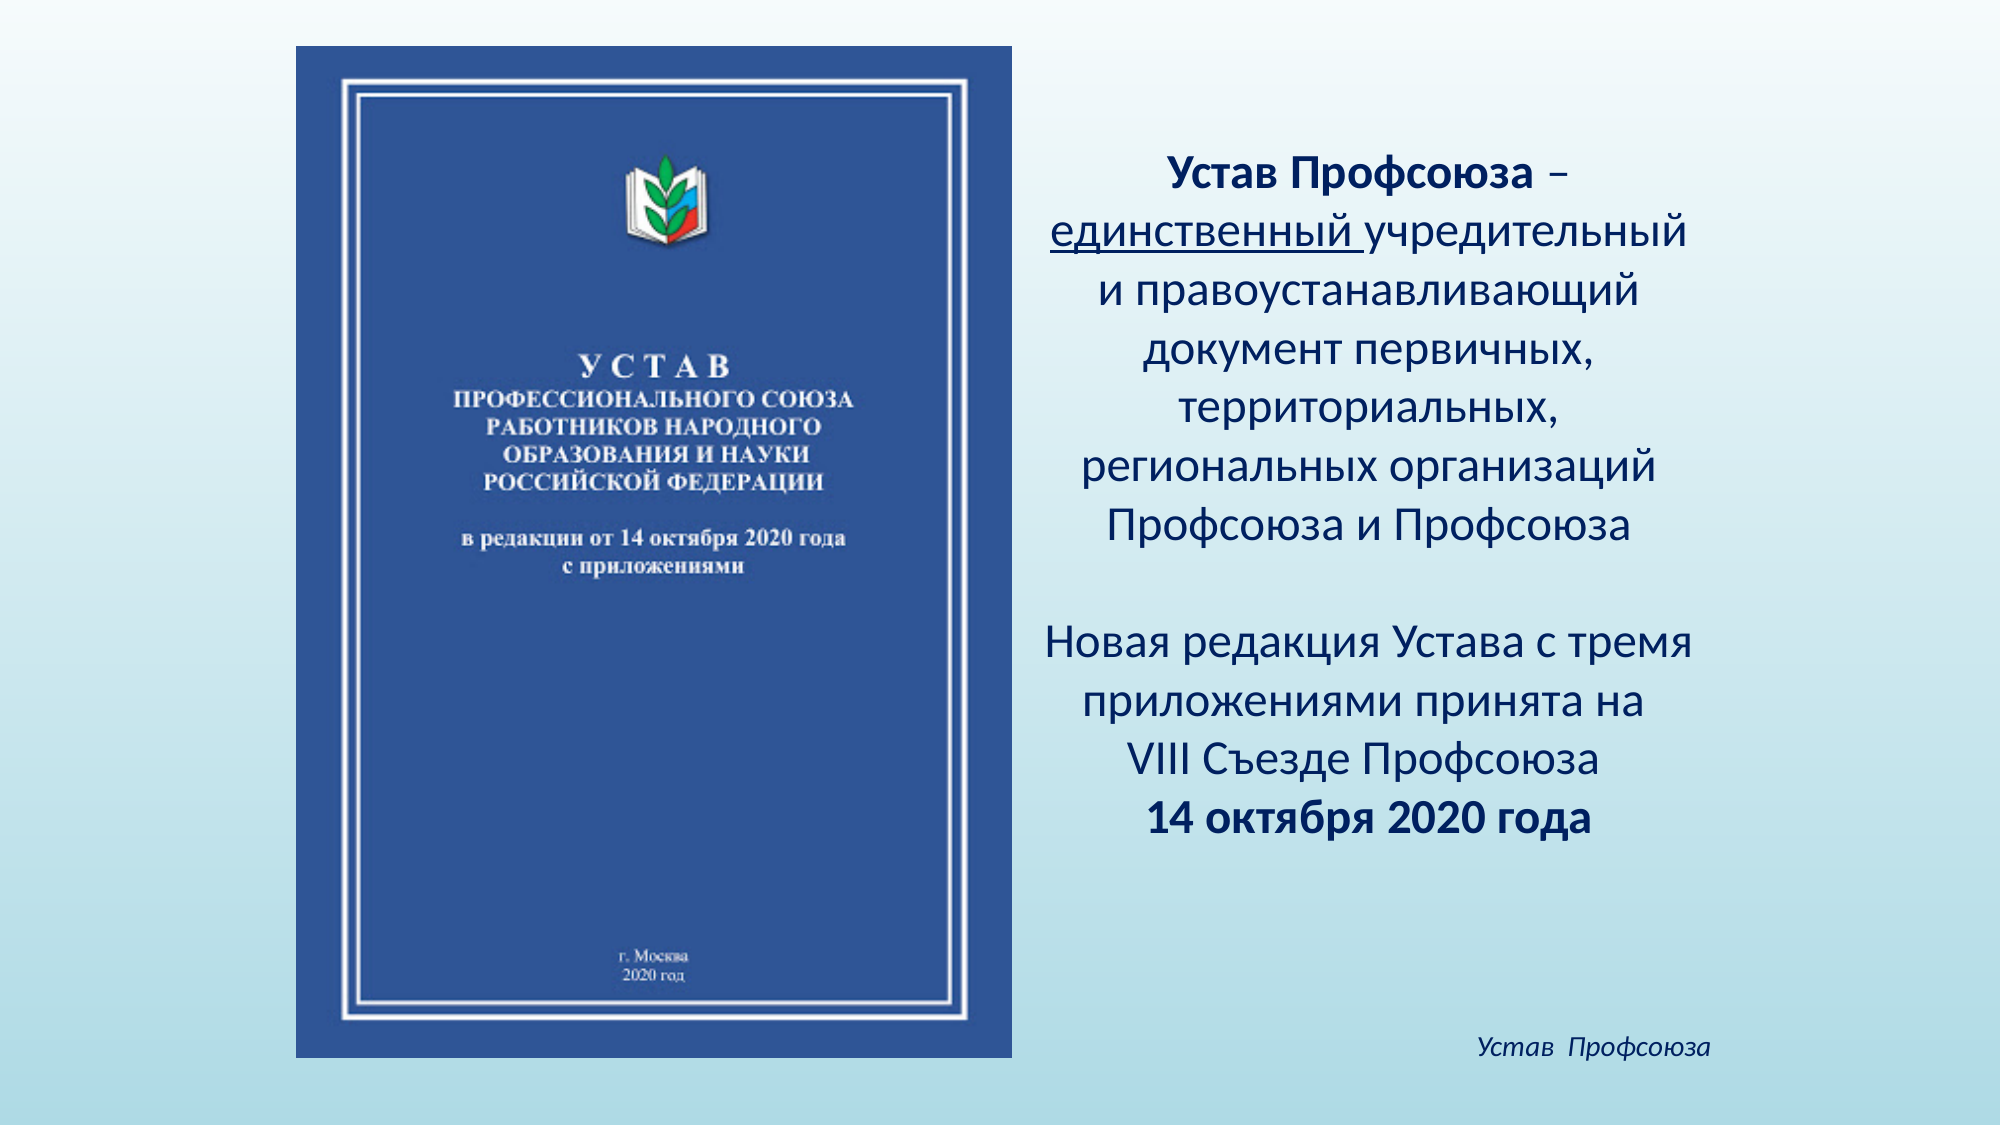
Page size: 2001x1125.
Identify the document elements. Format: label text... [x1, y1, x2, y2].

title Устав Профсоюза – единственный учредительный и правоустанавливающий документ первичных, территориальных, региональных организаций Профсоюза и Профсоюза Новая редакция Устава с тремя приложениями принята на VIII Съезде Профсоюза 14 октября 2020 года [1023, 45, 1715, 1055]
text_box Устав Профсоюза [1105, 1019, 1727, 1070]
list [296, 46, 1012, 1059]
